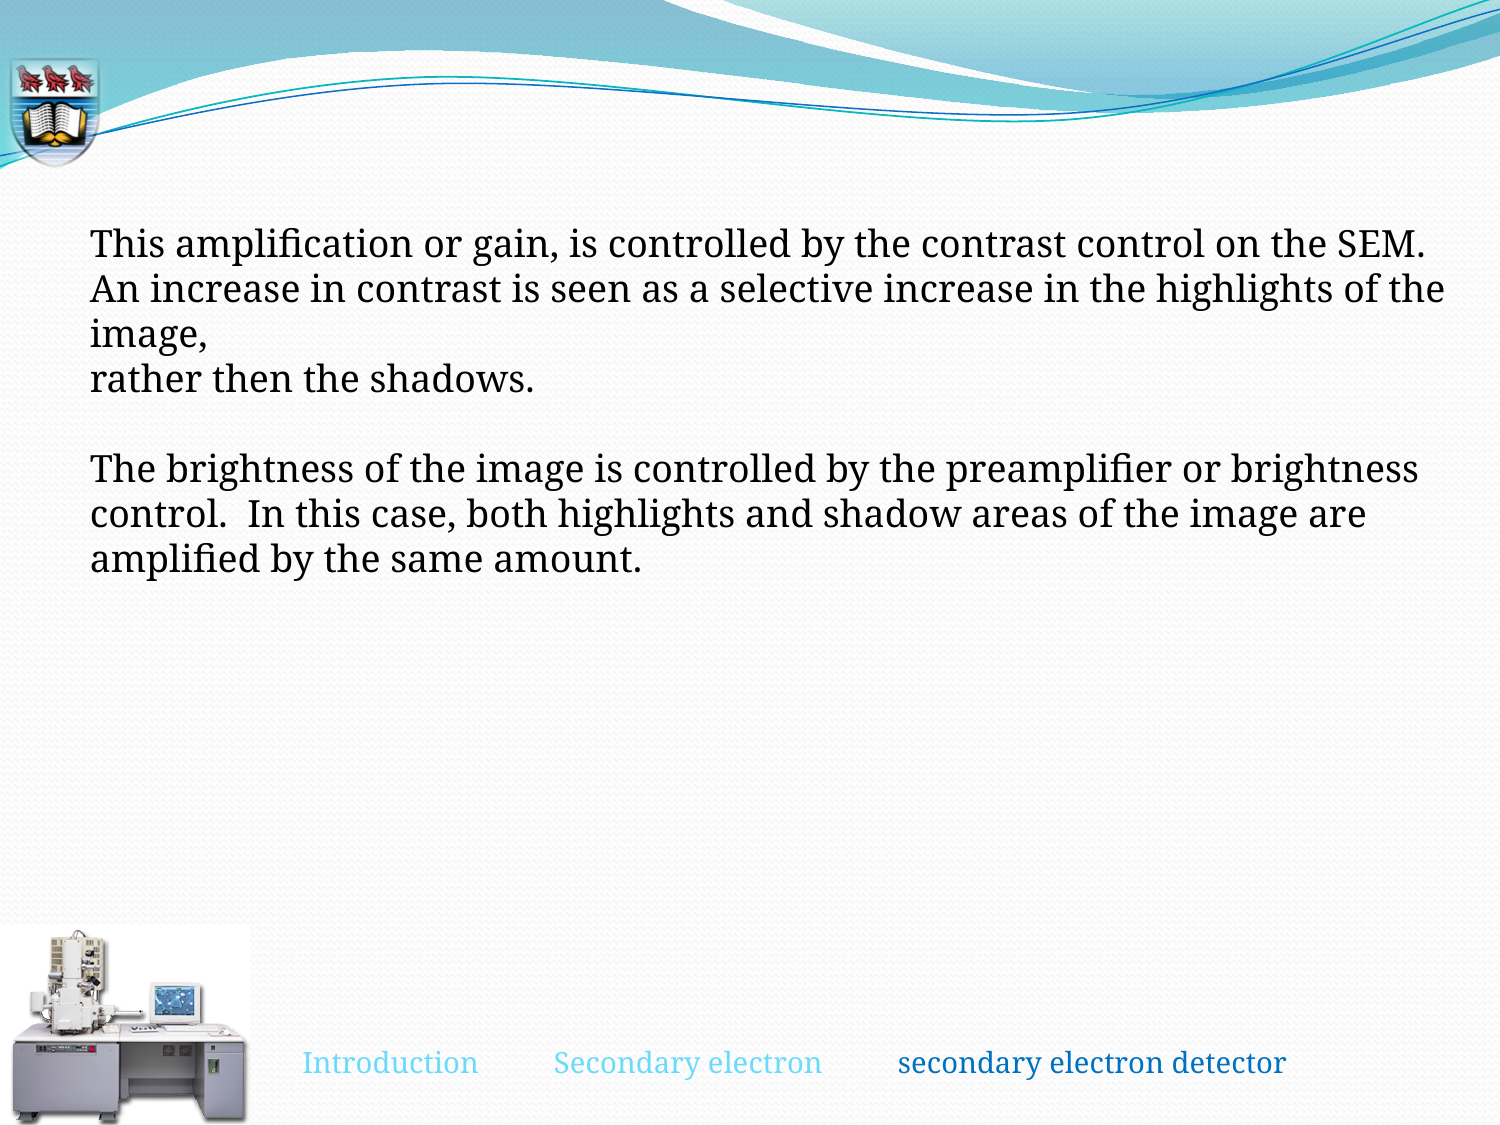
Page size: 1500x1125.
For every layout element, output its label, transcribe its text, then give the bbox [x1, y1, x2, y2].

text_box This amplification or gain, is controlled by the contrast control on the SEM. An increase in contrast is seen as a selective increase in the highlights of the image, rather then the shadows. The brightness of the image is controlled by the preamplifier or brightness control. In this case, both highlights and shadow areas of the image are amplified by the same amount. [74, 212, 1500, 588]
picture [0, 924, 251, 1125]
picture [0, 49, 110, 176]
text_box Introduction Secondary electron secondary electron detector [287, 1037, 1450, 1088]
